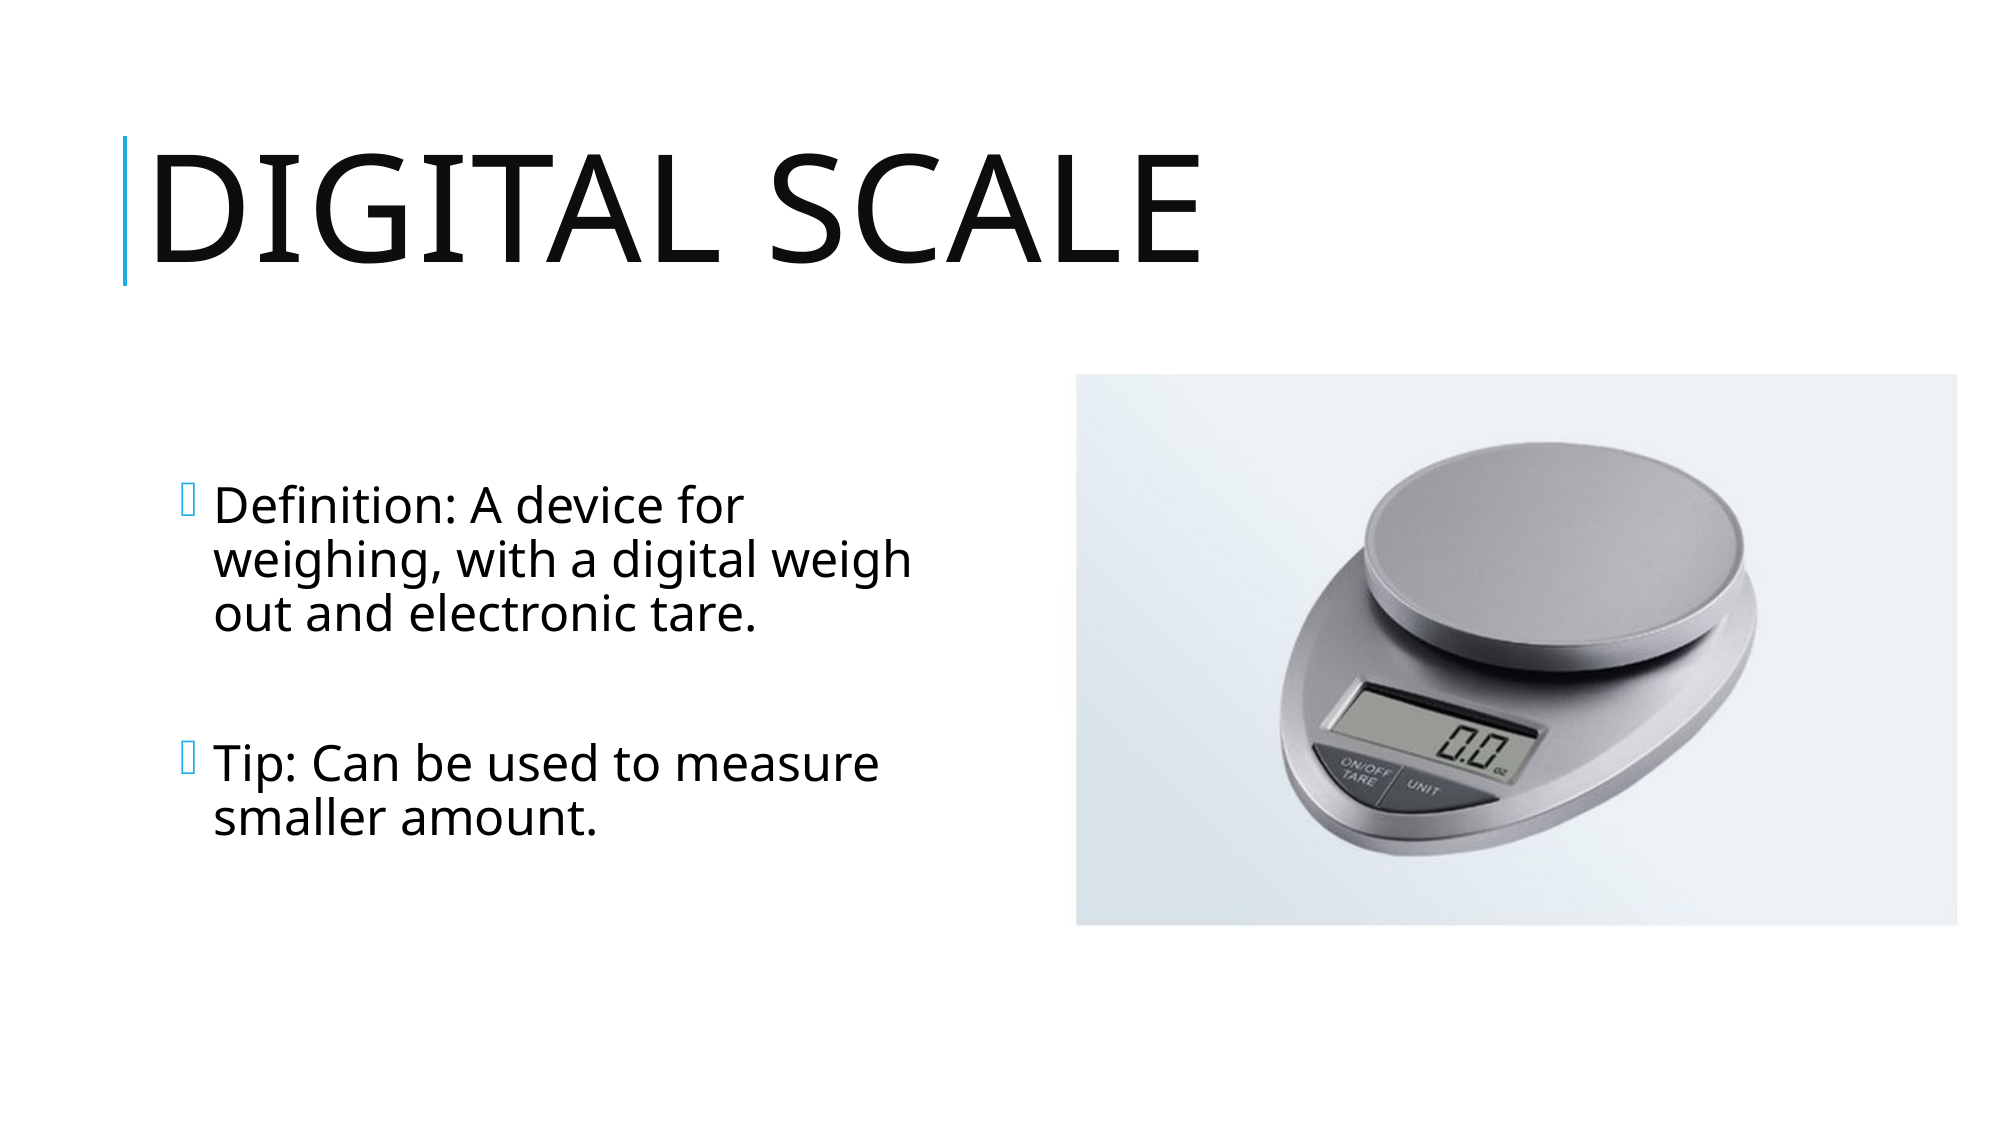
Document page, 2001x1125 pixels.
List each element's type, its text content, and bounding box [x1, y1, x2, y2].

title Digital Scale [128, 96, 1723, 342]
list Definition: A device for weighing, with a digital weigh out and electronic tare. Tip: Can be used to measure smaller amount. [168, 375, 990, 1035]
picture [1057, 374, 1978, 927]
